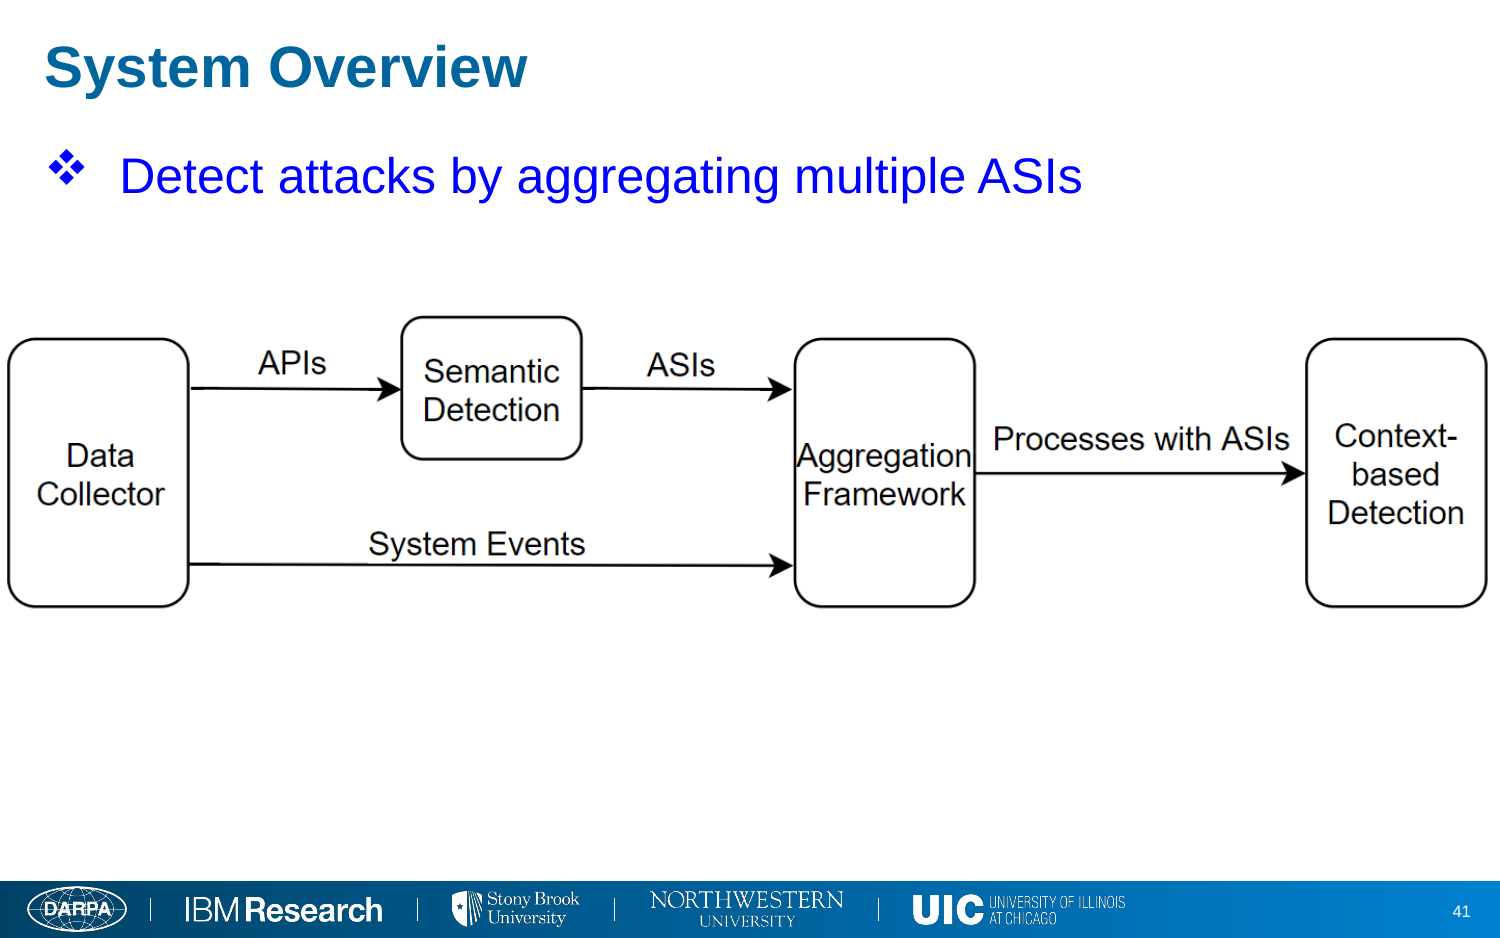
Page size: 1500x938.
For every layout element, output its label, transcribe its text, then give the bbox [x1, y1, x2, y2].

picture [0, 313, 1500, 624]
picture [452, 891, 580, 927]
picture [650, 891, 843, 927]
picture [913, 894, 1125, 925]
text_box Detect attacks by aggregating multiple ASIs [29, 106, 1400, 211]
picture [186, 897, 382, 922]
title System Overview [29, 29, 1469, 85]
picture [27, 886, 127, 932]
